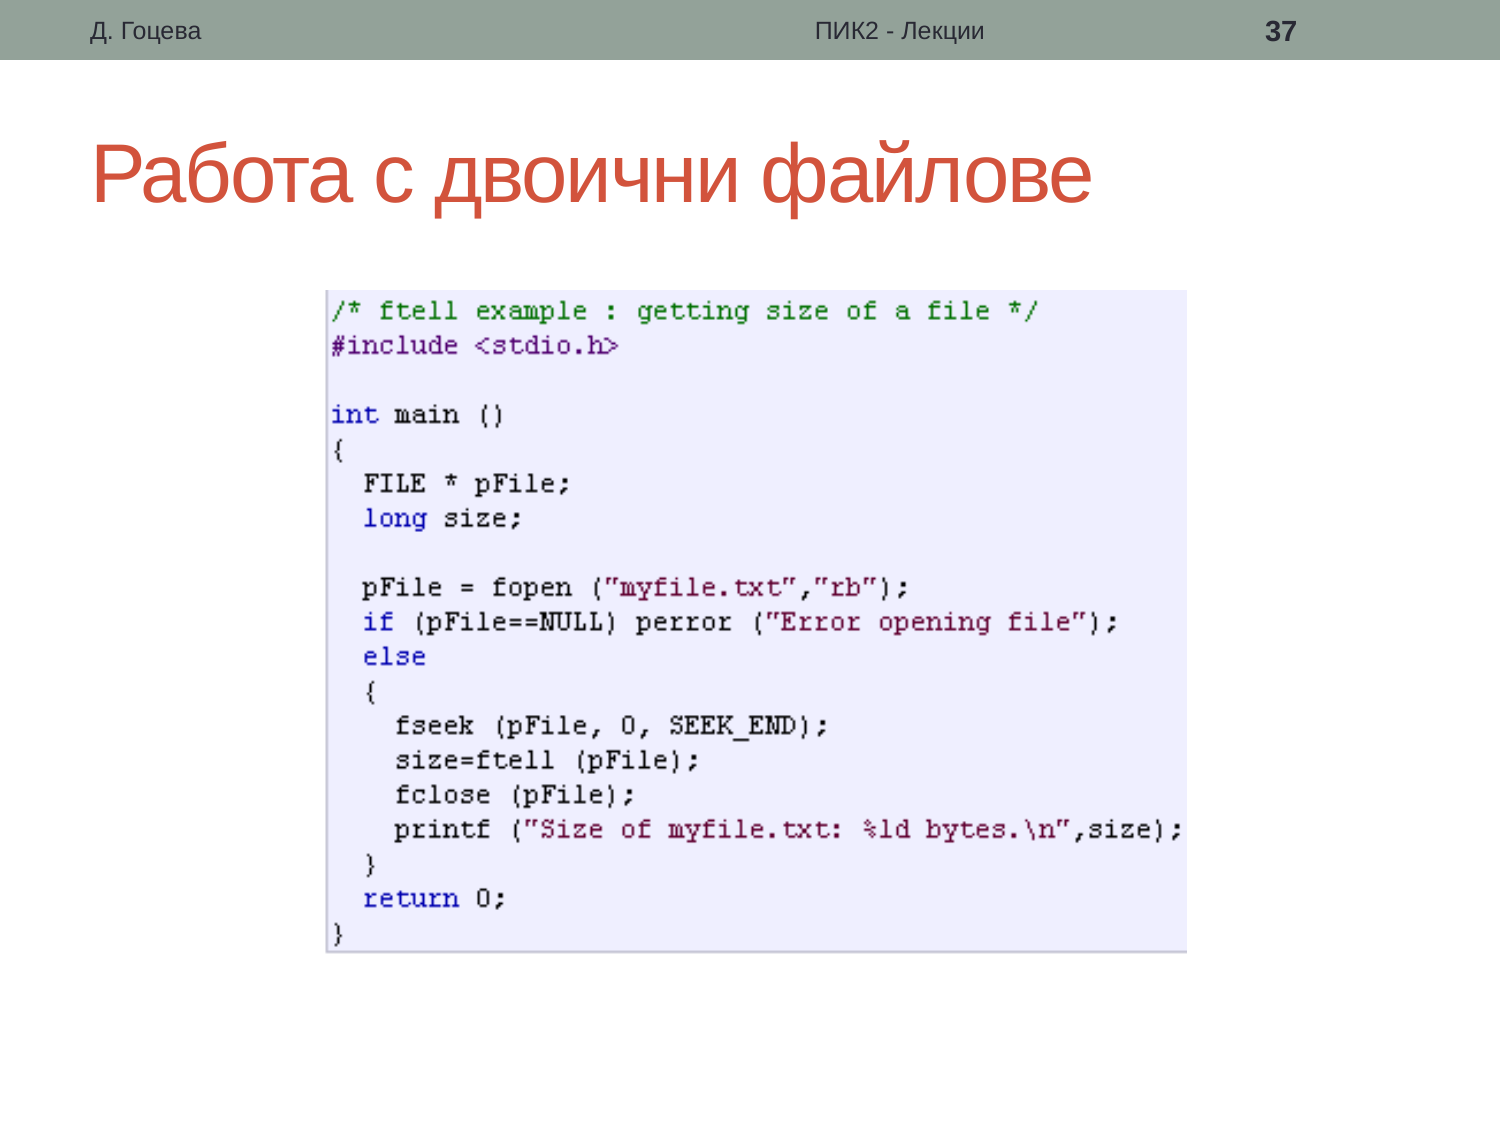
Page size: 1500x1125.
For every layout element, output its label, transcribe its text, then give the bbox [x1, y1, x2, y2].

footer ПИК2 - Лекции [562, 3, 1238, 57]
title Работа с двоични файлове [75, 87, 1425, 250]
slide_number Д. Гоцева [75, 3, 550, 57]
slide_number 37 [1250, 3, 1425, 57]
picture [324, 290, 1188, 956]
